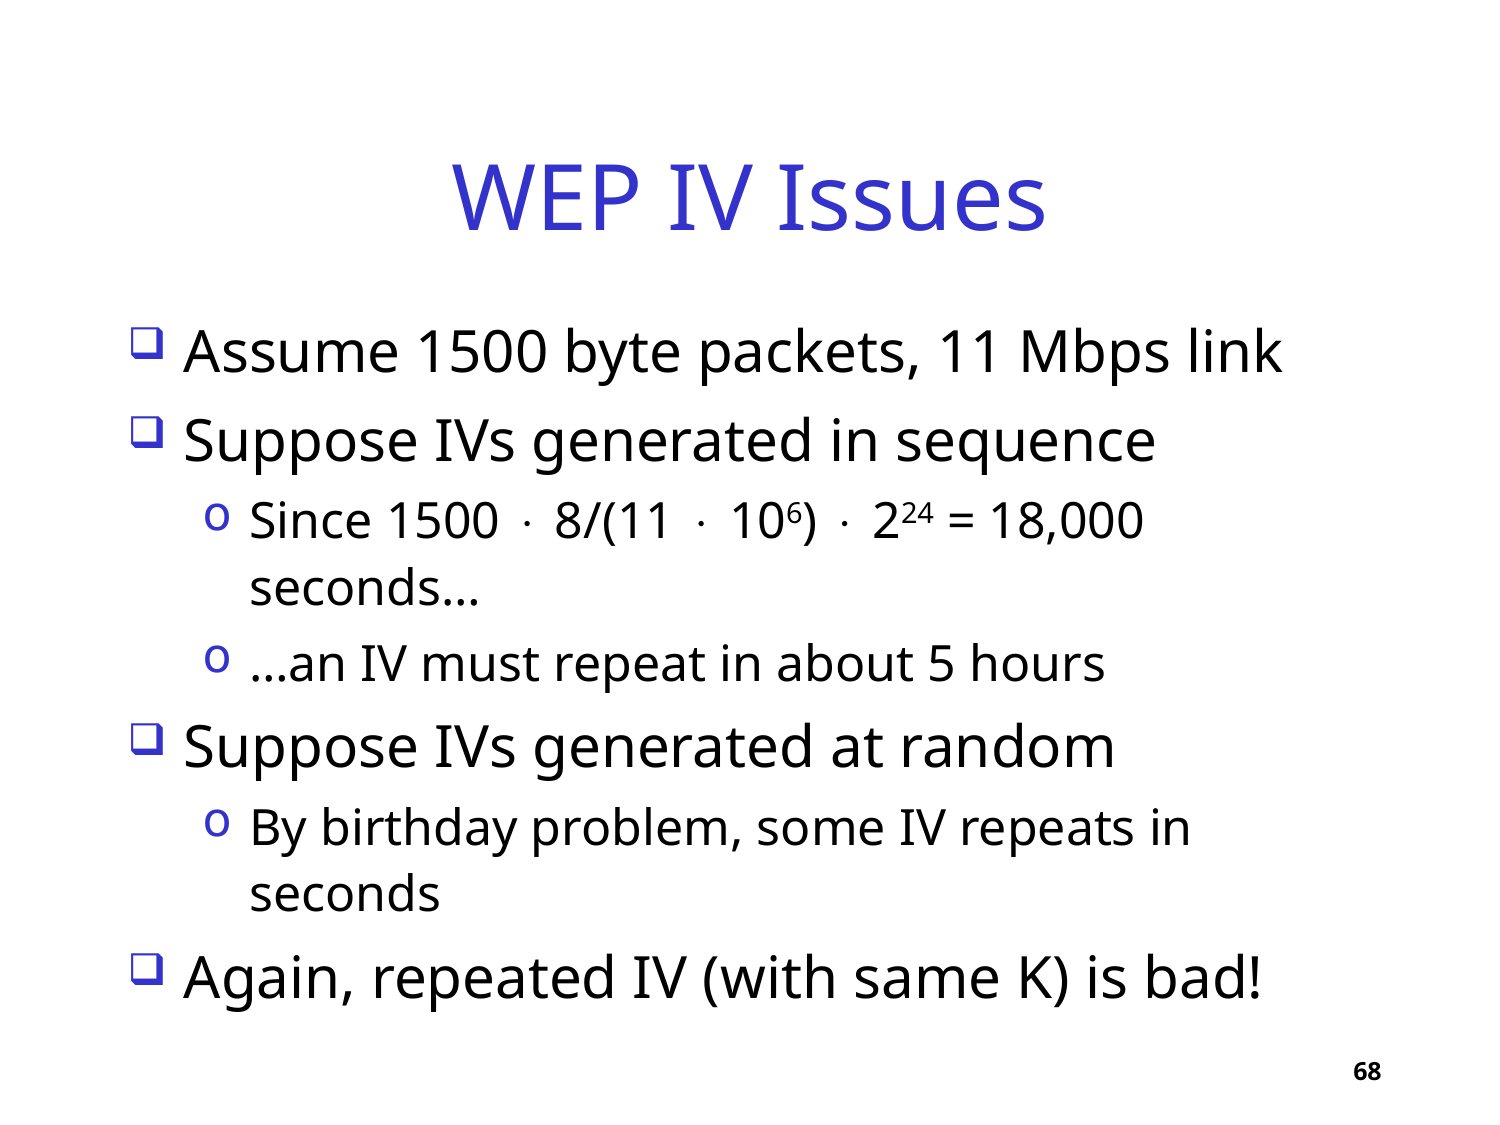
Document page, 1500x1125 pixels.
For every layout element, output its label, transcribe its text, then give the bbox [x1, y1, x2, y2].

slide_number 68 [1059, 1042, 1397, 1103]
list Assume 1500 byte packets, 11 Mbps link Suppose IVs generated in sequence Since 1500  8/(11  106)  224 = 18,000 seconds… …an IV must repeat in about 5 hours Suppose IVs generated at random By birthday problem, some IV repeats in seconds Again, repeated IV (with same K) is bad! [112, 299, 1388, 976]
title WEP IV Issues [112, 99, 1388, 288]
